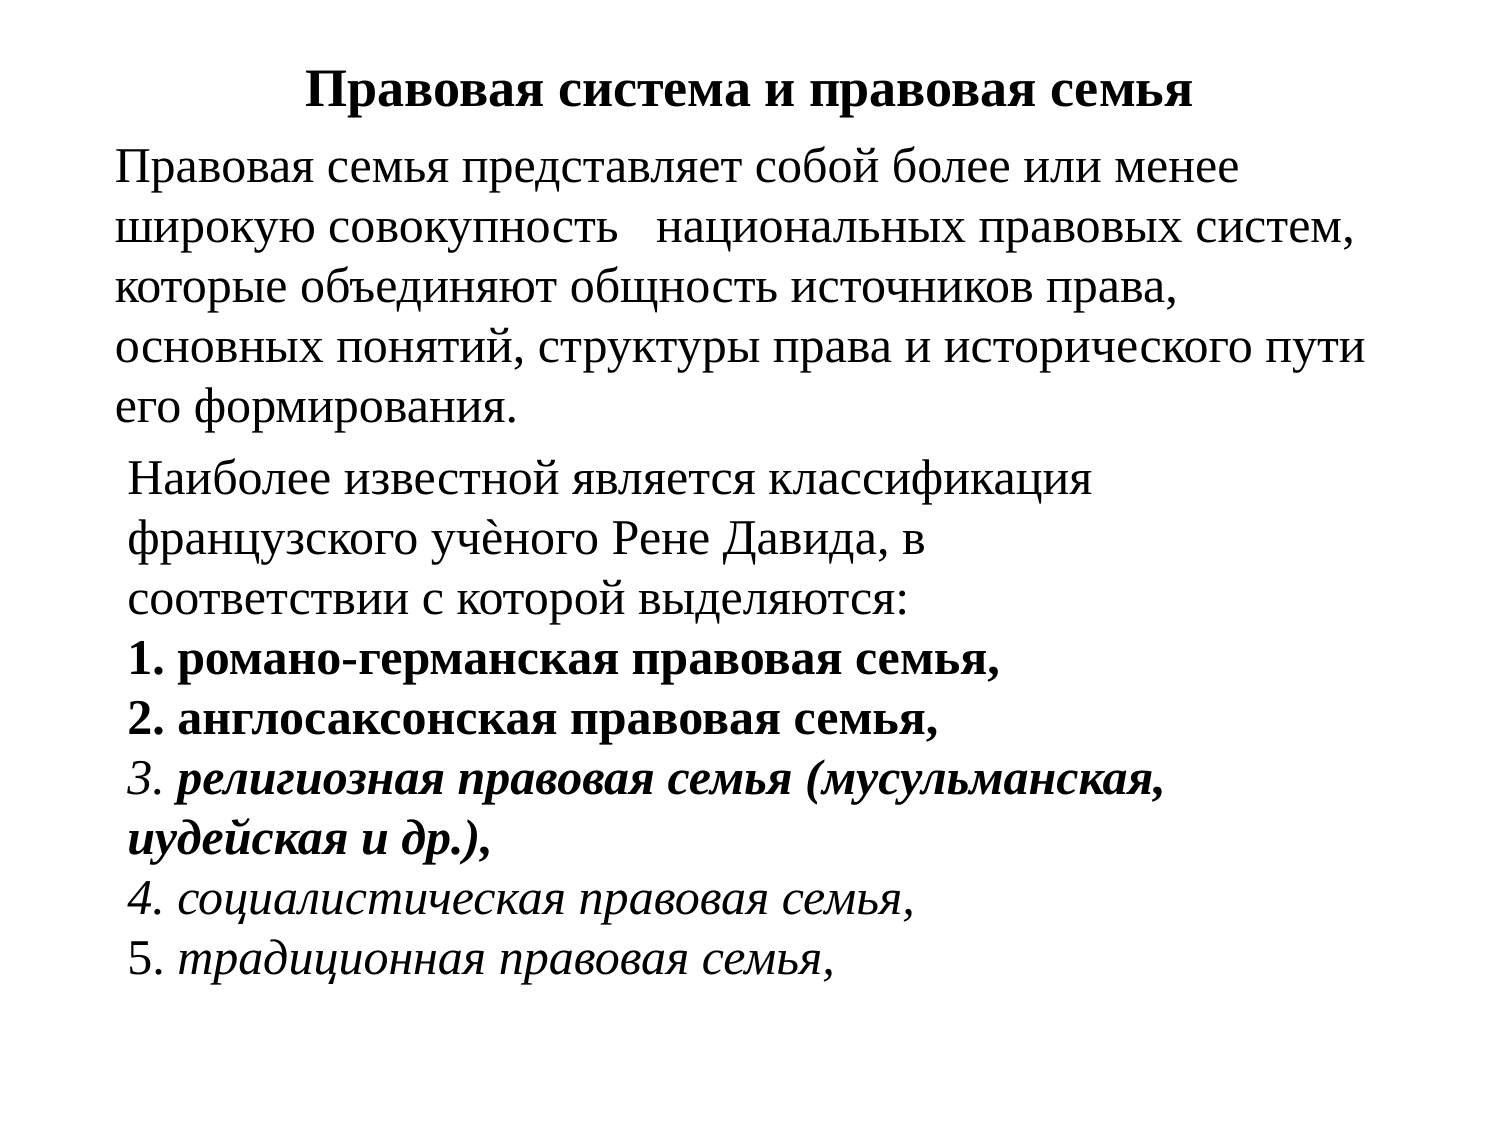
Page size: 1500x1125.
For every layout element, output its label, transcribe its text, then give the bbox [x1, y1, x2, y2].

title Правовая система и правовая семья [75, 45, 1425, 125]
text_box Наиболее известной является классификация французского учѐного Рене Давида, в соответствии с которой выделяются: 1. романо-германская правовая семья, 2. англосаксонская правовая семья, 3. религиозная правовая семья (мусульманская, иудейская и др.), 4. социалистическая правовая семья, 5. традиционная правовая семья, [112, 437, 1338, 993]
text_box Правовая семья представляет собой более или менее широкую совокупность национальных правовых систем, которые объединяют общность источников права, основных понятий, структуры права и исторического пути его формирования. [99, 124, 1413, 560]
